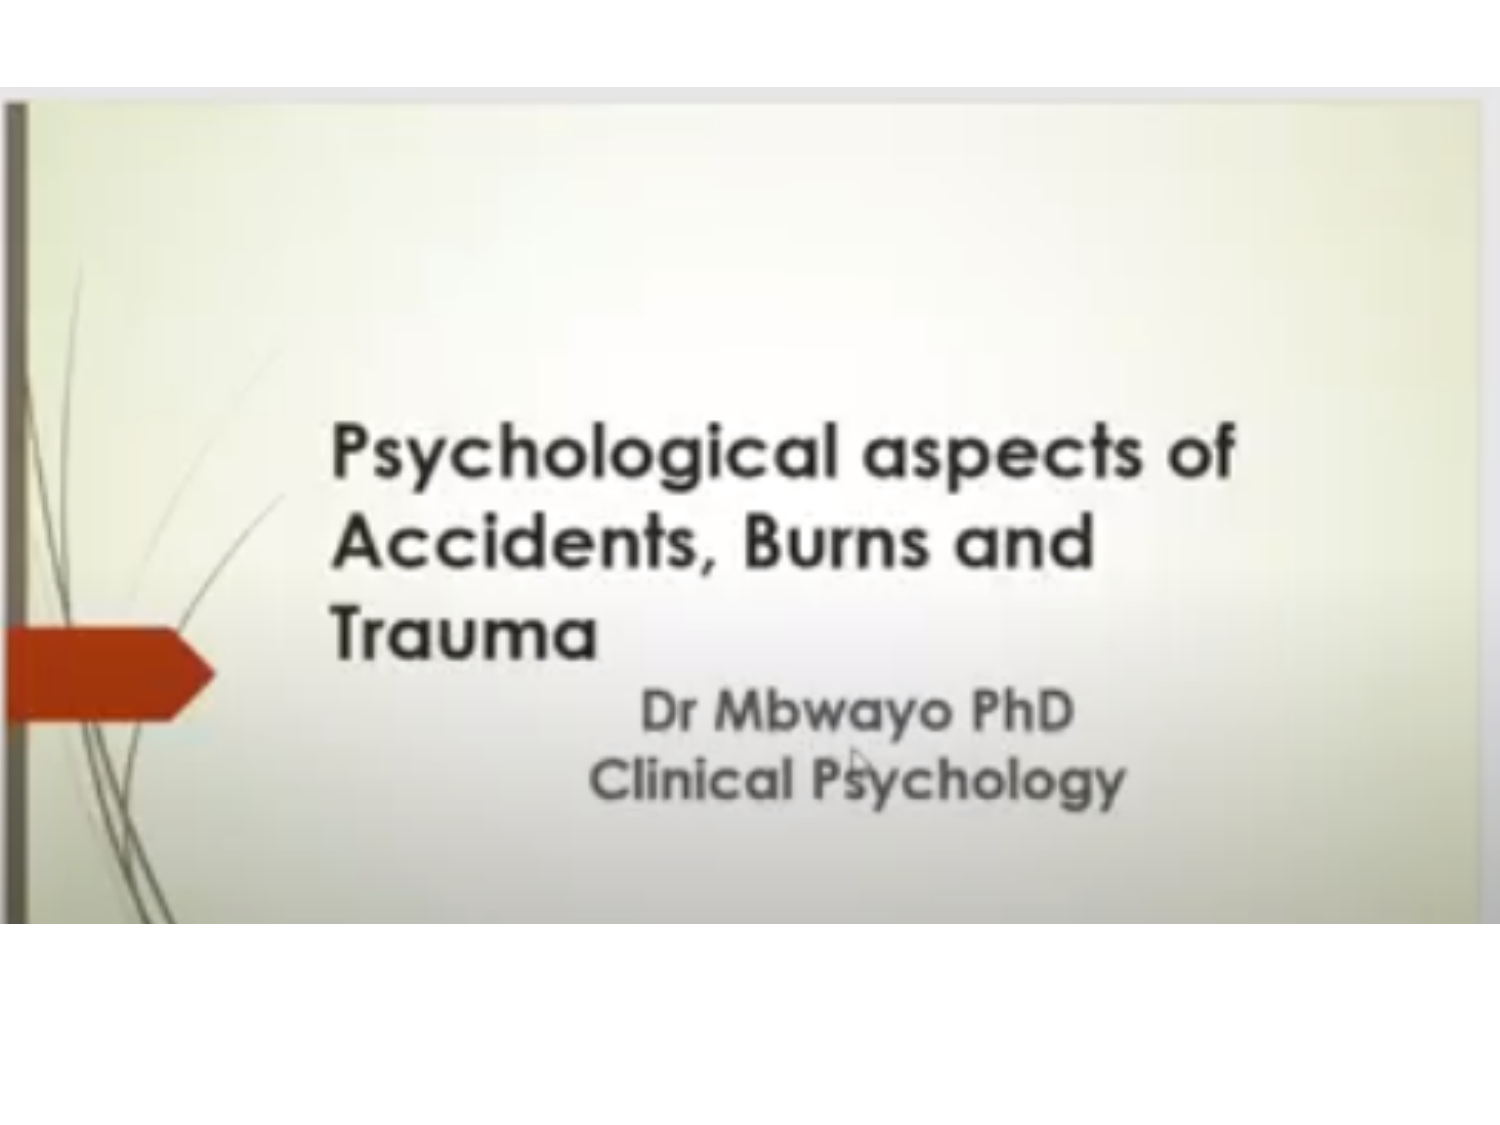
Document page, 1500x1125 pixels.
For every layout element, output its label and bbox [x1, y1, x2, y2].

picture [0, 87, 1500, 924]
